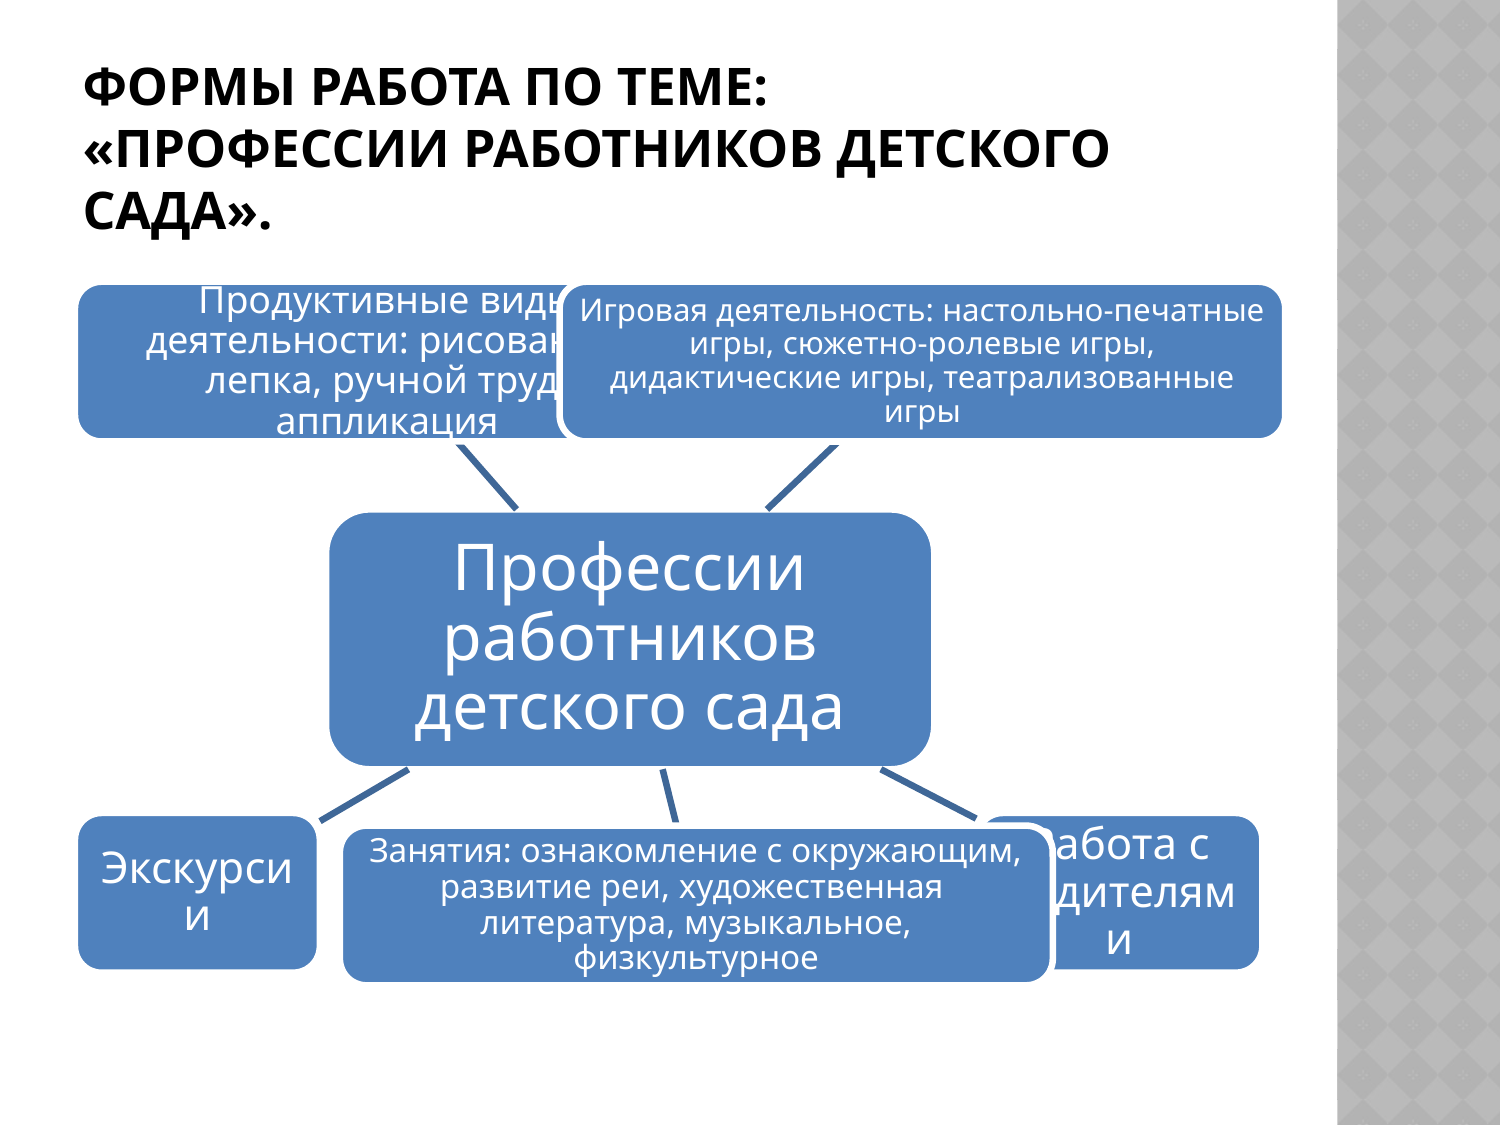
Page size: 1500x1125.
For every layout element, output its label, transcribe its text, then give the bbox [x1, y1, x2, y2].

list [74, 263, 1263, 1060]
title Формы работа по теме: «Профессии работников детского сада». [75, 52, 1263, 240]
